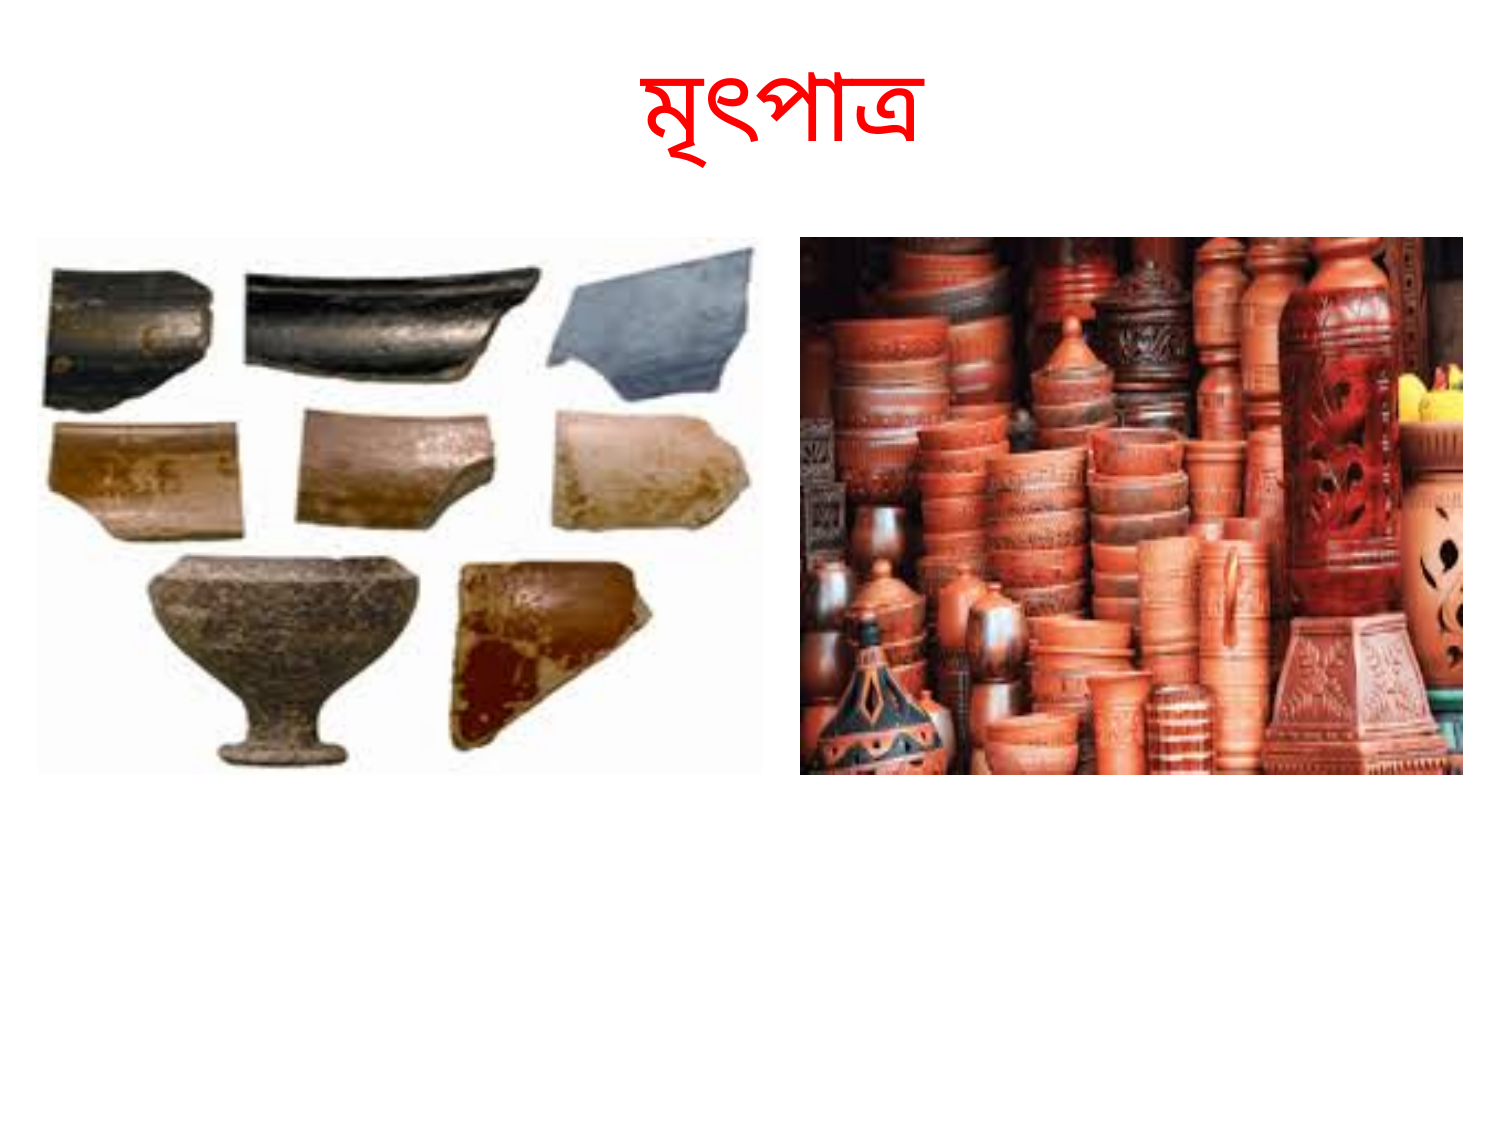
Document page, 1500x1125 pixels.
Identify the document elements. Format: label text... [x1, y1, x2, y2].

title মৃৎপাত্র [626, 0, 974, 218]
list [37, 237, 763, 775]
picture [799, 237, 1463, 775]
